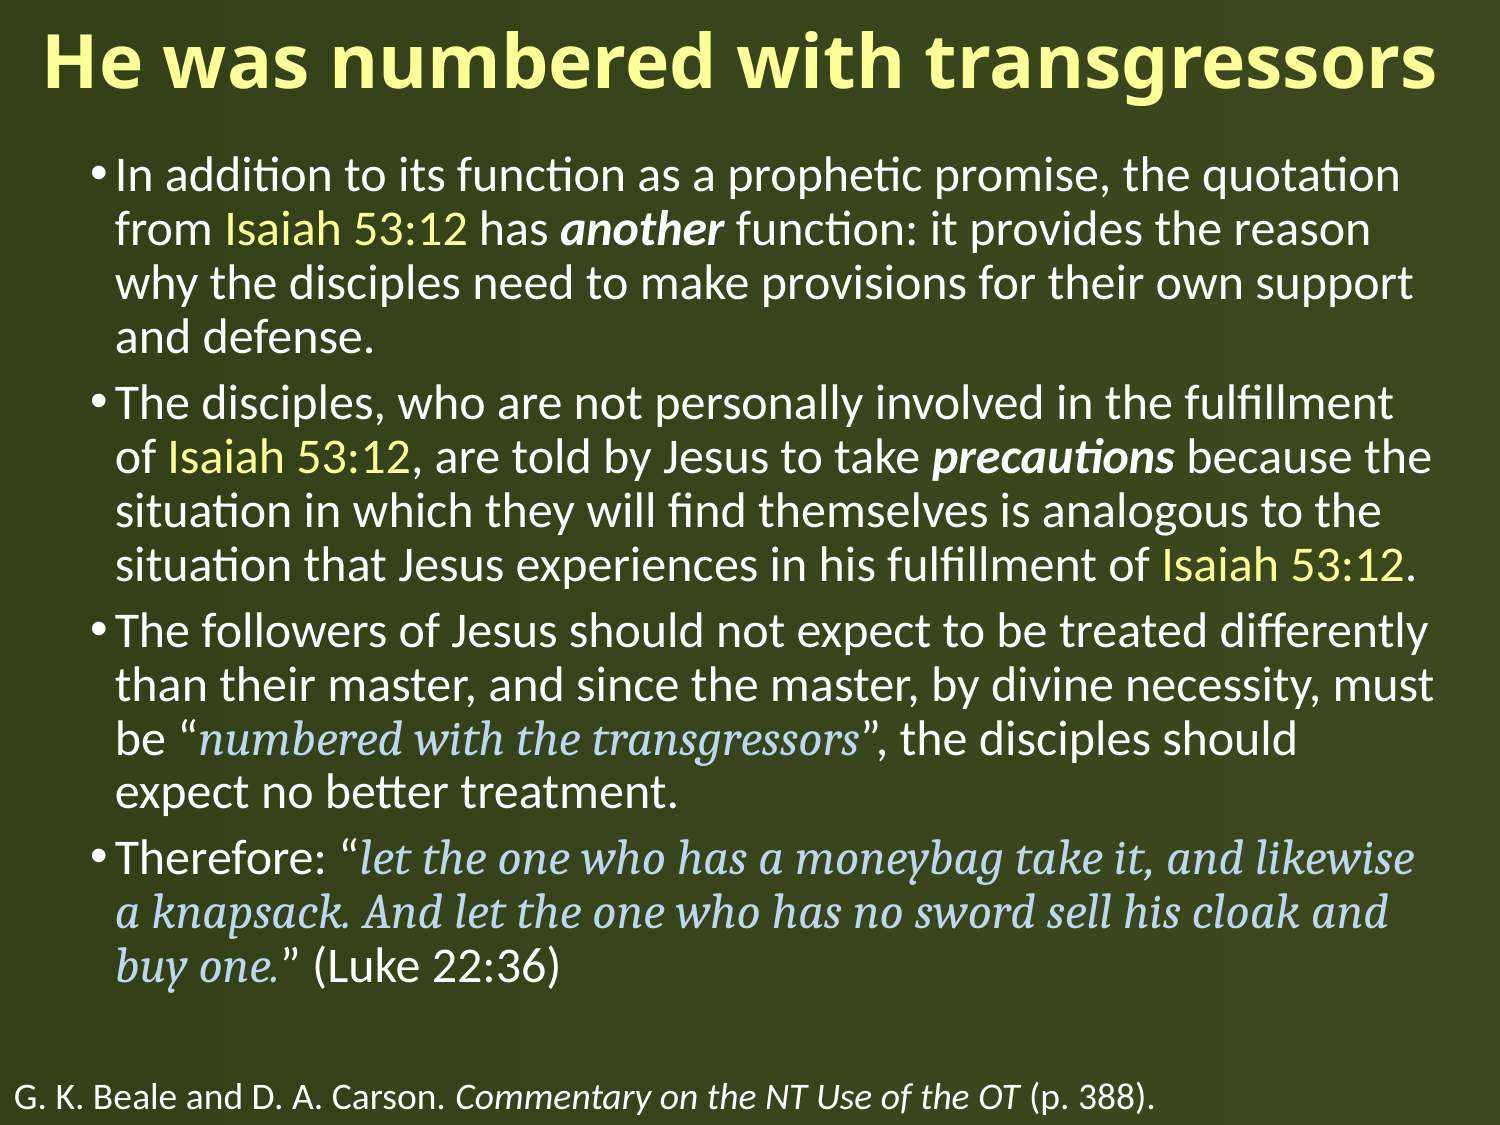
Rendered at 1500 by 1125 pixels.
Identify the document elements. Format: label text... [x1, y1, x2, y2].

list In addition to its function as a prophetic promise, the quotation from Isaiah 53:12 has another function: it provides the reason why the disciples need to make provisions for their own support and defense. The disciples, who are not personally involved in the fulfillment of Isaiah 53:12, are told by Jesus to take precautions because the situation in which they will find themselves is analogous to the situation that Jesus experiences in his fulfillment of Isaiah 53:12. The followers of Jesus should not expect to be treated differently than their master, and since the master, by divine necessity, must be “numbered with the transgressors”, the disciples should expect no better treatment. Therefore: “let the one who has a moneybag take it, and likewise a knapsack. And let the one who has no sword sell his cloak and buy one.” (Luke 22:36) [75, 141, 1456, 1055]
title He was numbered with transgressors [0, 0, 1500, 129]
text_box G. K. Beale and D. A. Carson. Commentary on the NT Use of the OT (p. 388). [0, 1064, 1500, 1125]
